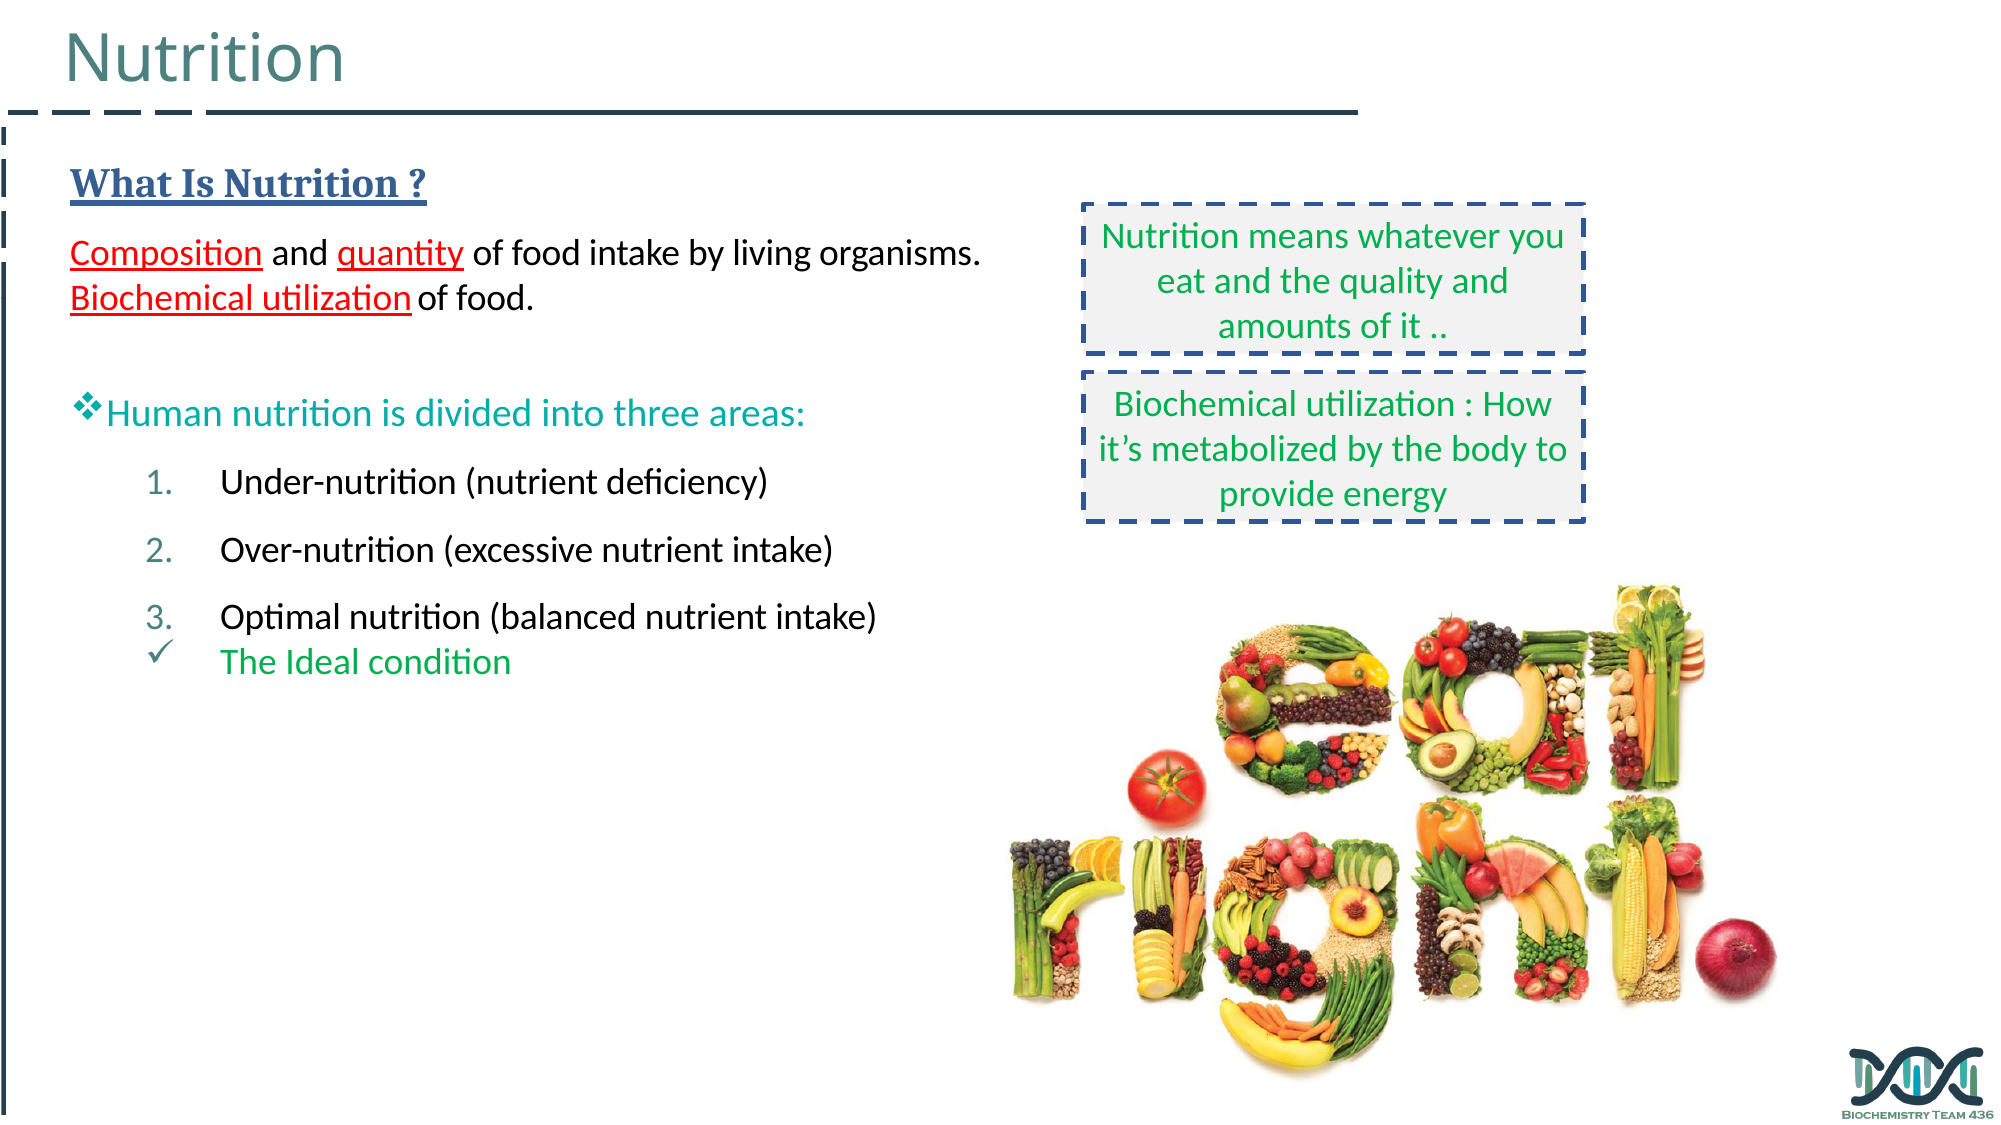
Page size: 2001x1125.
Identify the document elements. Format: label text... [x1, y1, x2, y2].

text_box Nutrition [48, 16, 362, 103]
text_box What Is Nutrition ? Composition and quantity of food intake by living organisms. Biochemical utilization of food. Human nutrition is divided into three areas: Under-nutrition (nutrient deficiency) Over-nutrition (excessive nutrient intake) Optimal nutrition (balanced nutrient intake) The Ideal condition [55, 148, 1008, 690]
text_box Biochemical utilization : How it’s metabolized by the body to provide energy [1083, 371, 1584, 522]
text_box Nutrition means whatever you eat and the quality and amounts of it .. [1083, 204, 1584, 354]
picture [1834, 1046, 2001, 1125]
picture [980, 568, 1815, 1094]
